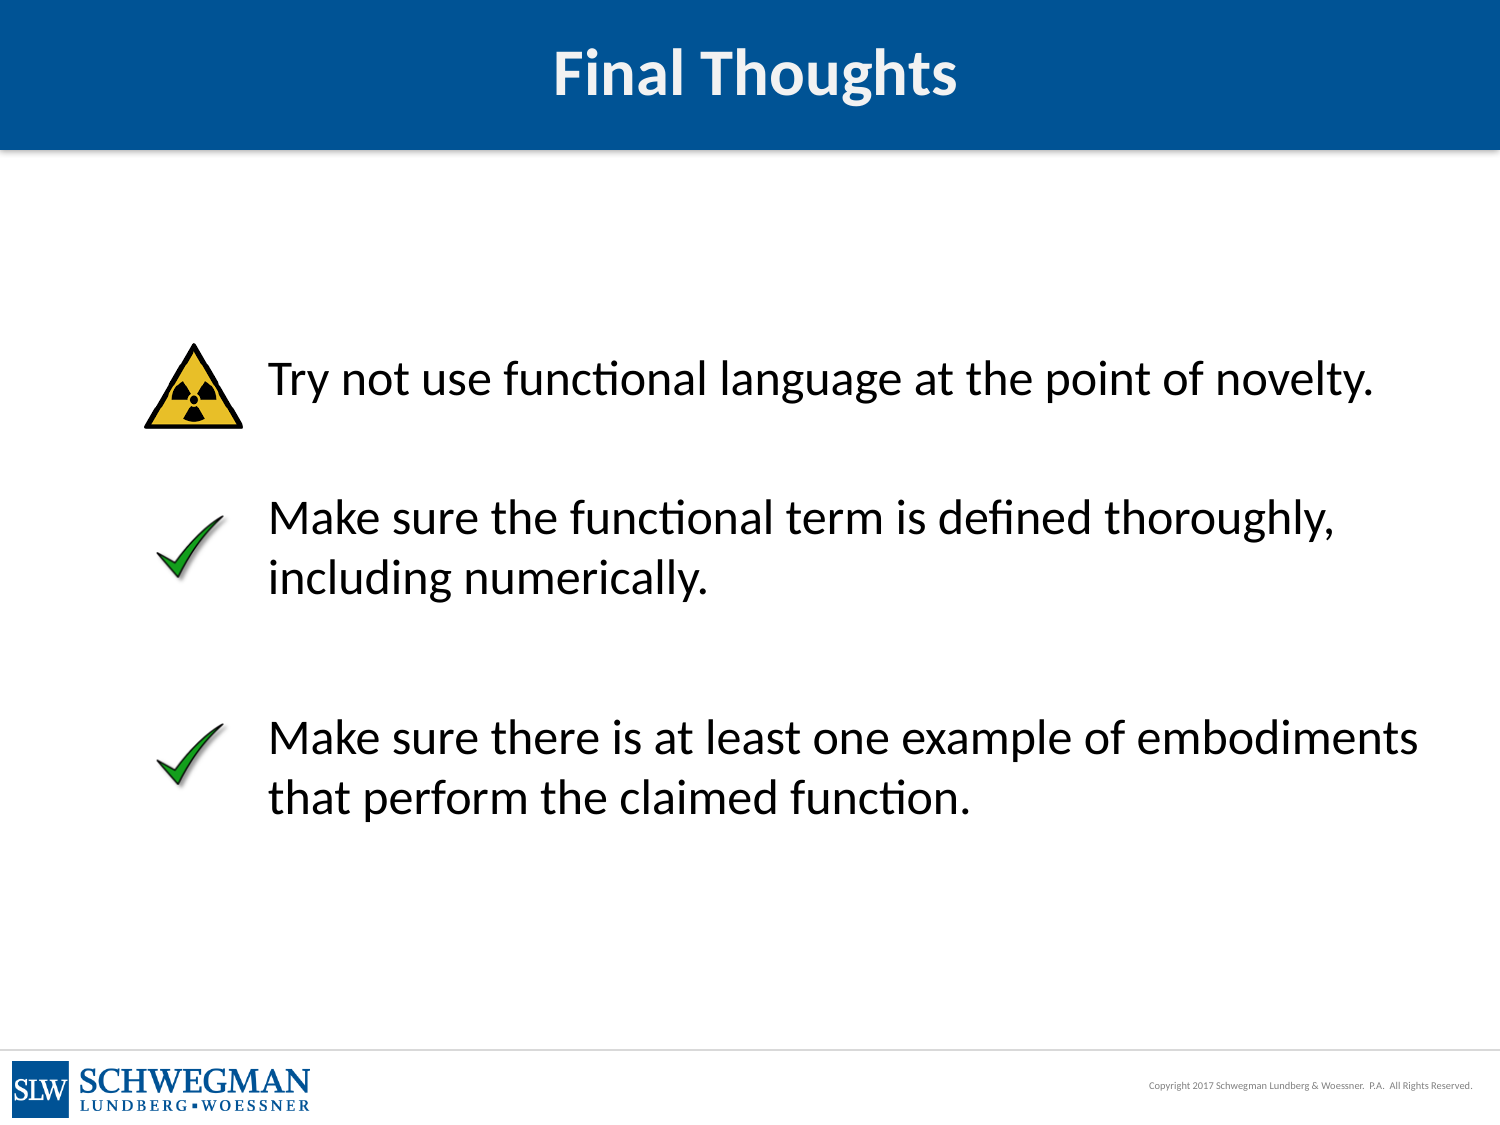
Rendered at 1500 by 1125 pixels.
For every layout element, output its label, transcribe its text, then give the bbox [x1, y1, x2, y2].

picture [12, 1061, 310, 1118]
picture [143, 343, 243, 430]
title Final Thoughts [37, 24, 1475, 113]
picture [153, 720, 233, 795]
picture [153, 512, 233, 587]
list Try not use functional language at the point of novelty. Make sure the functional term is defined thoroughly, including numerically. Make sure there is at least one example of embodiments that perform the claimed function. [37, 337, 1475, 713]
